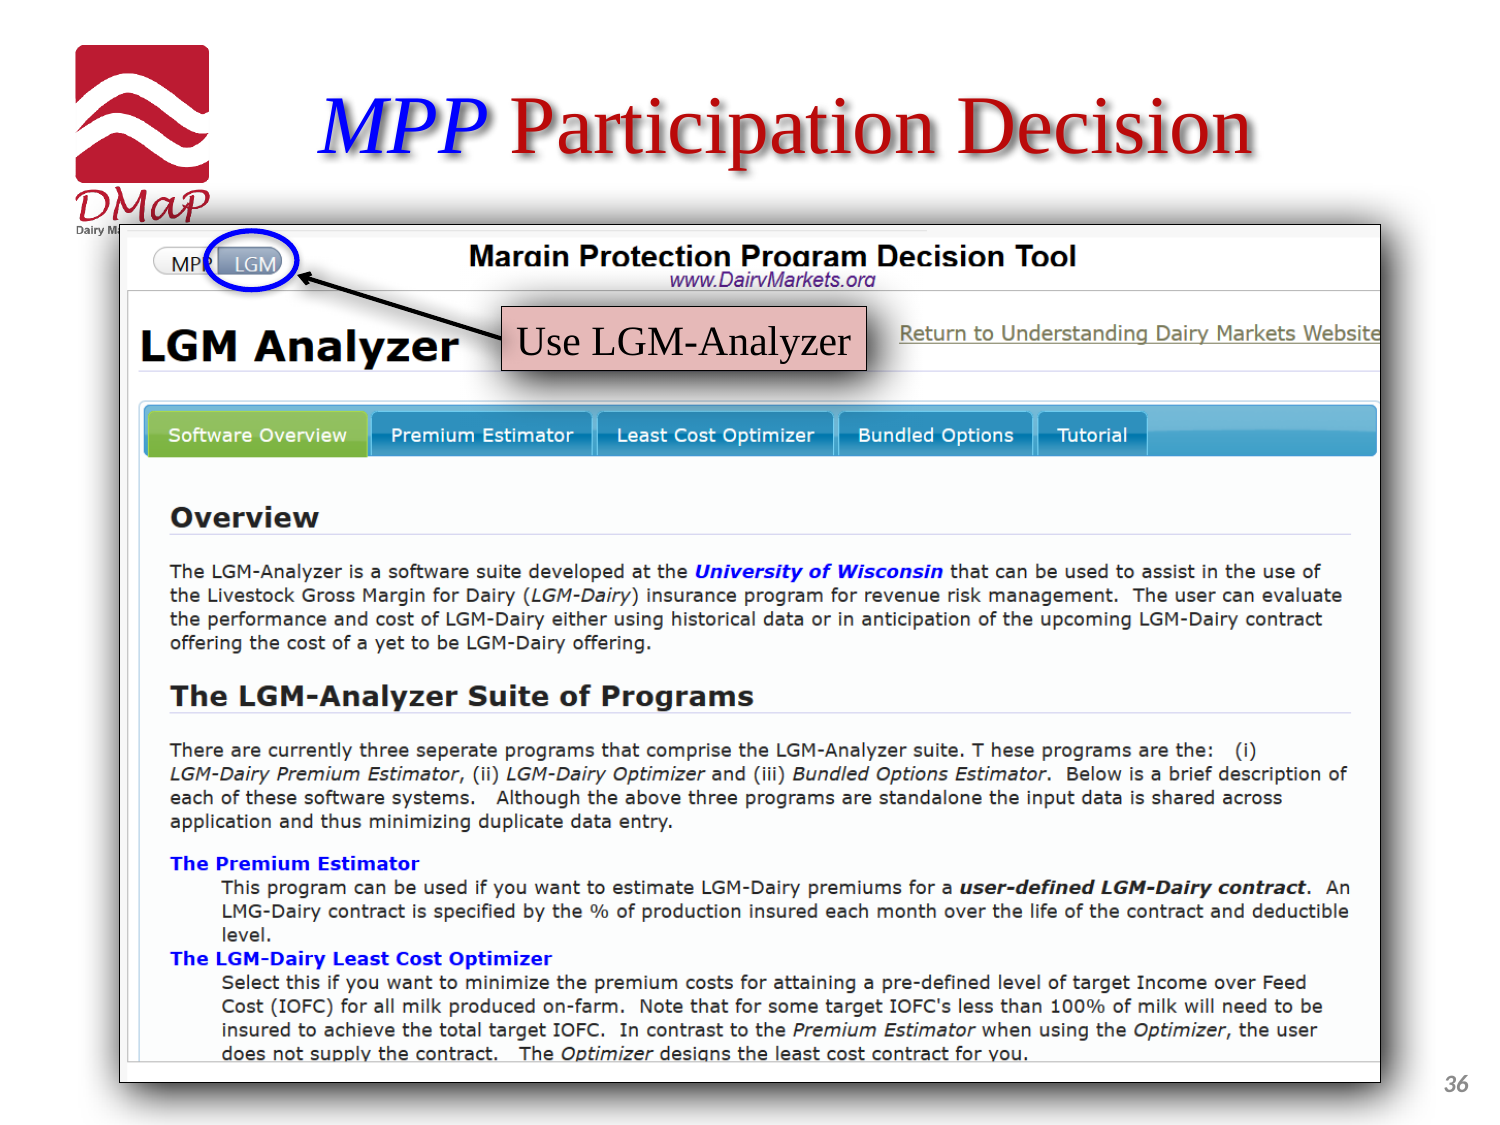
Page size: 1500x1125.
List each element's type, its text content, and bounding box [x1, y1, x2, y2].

picture [75, 45, 1381, 1083]
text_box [296, 274, 501, 340]
slide_number 36 [1419, 1063, 1484, 1101]
text_box MPP Participation Decision [179, 26, 1394, 214]
